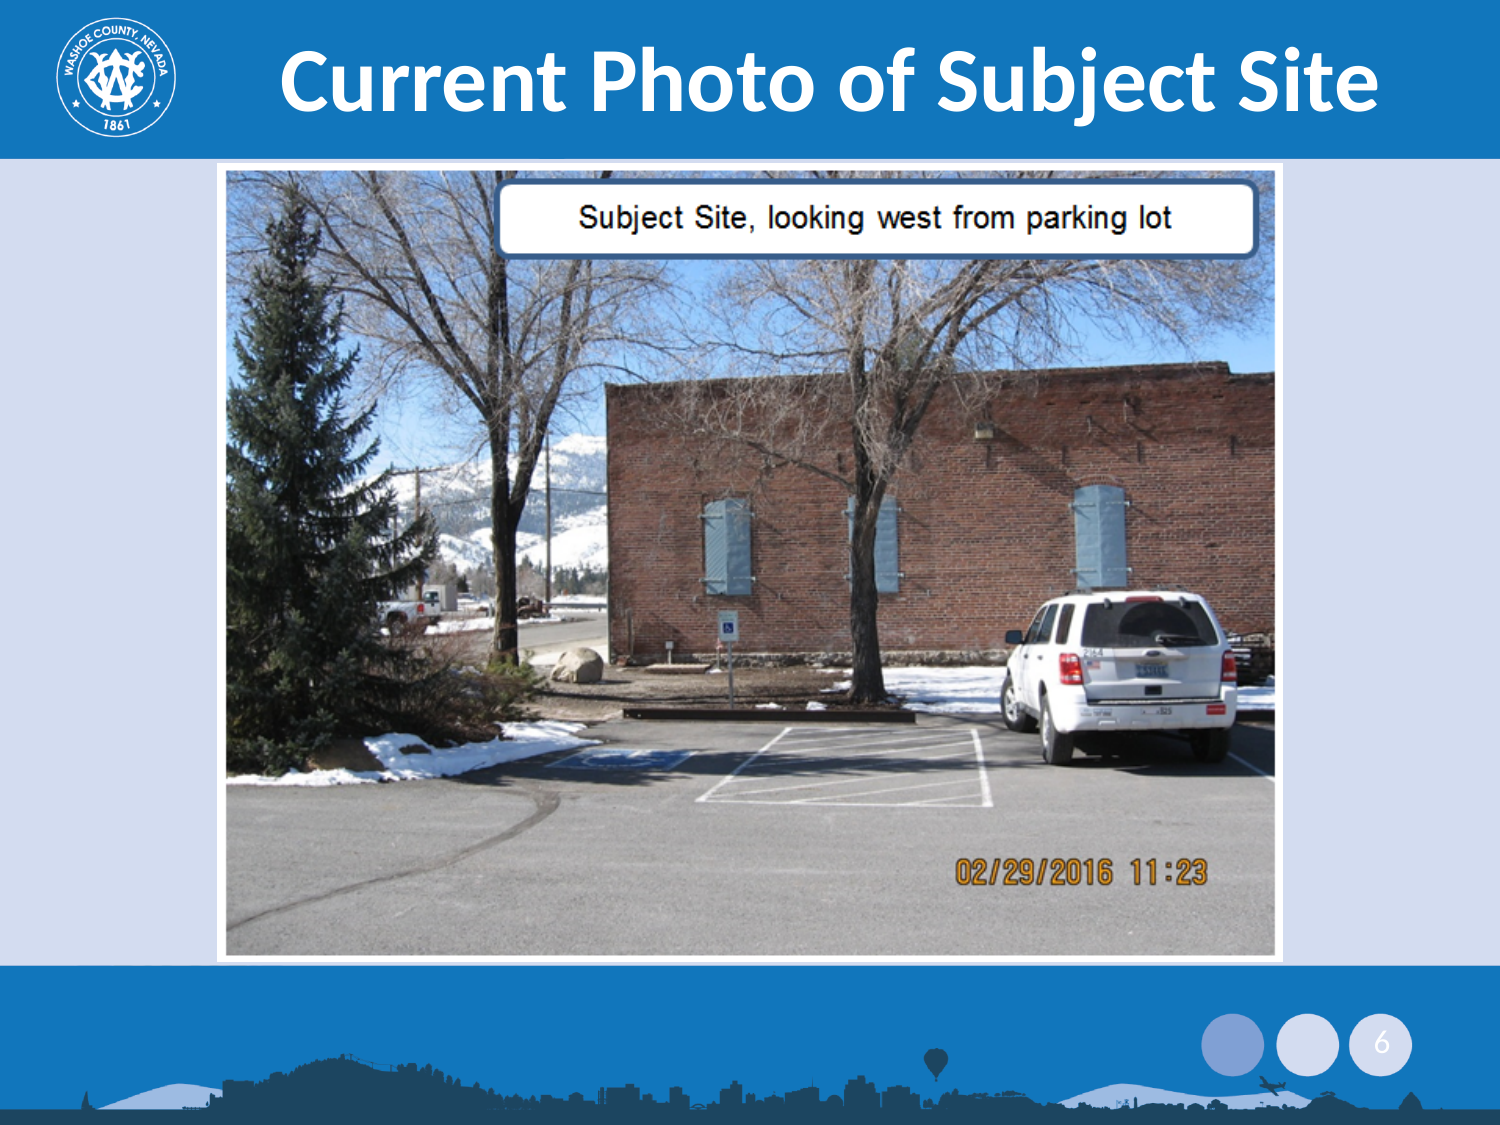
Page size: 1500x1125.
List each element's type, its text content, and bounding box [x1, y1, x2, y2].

picture [0, 0, 1500, 1125]
title Current Photo of Subject Site [200, 12, 1463, 143]
